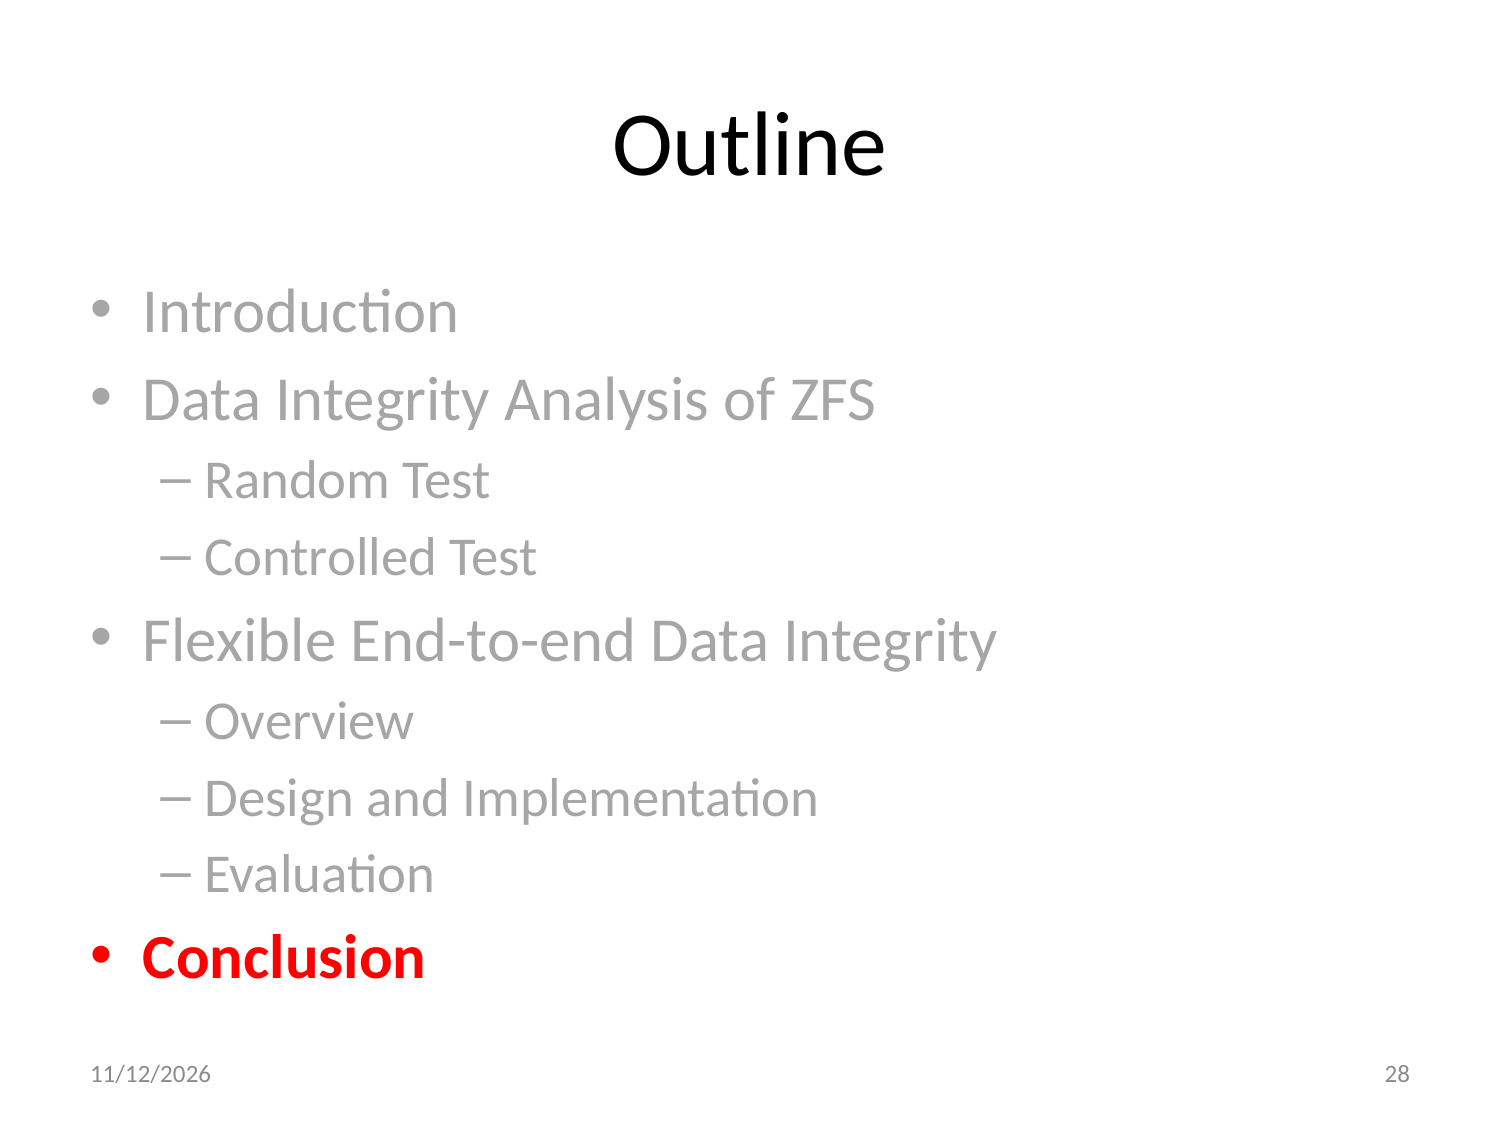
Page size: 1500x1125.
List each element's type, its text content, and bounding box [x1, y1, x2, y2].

list Introduction Data Integrity Analysis of ZFS Random Test Controlled Test Flexible End-to-end Data Integrity Overview Design and Implementation Evaluation Conclusion [75, 262, 1425, 1005]
slide_number 28 [1074, 1042, 1425, 1103]
title Outline [75, 45, 1425, 233]
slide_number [75, 1042, 425, 1103]
